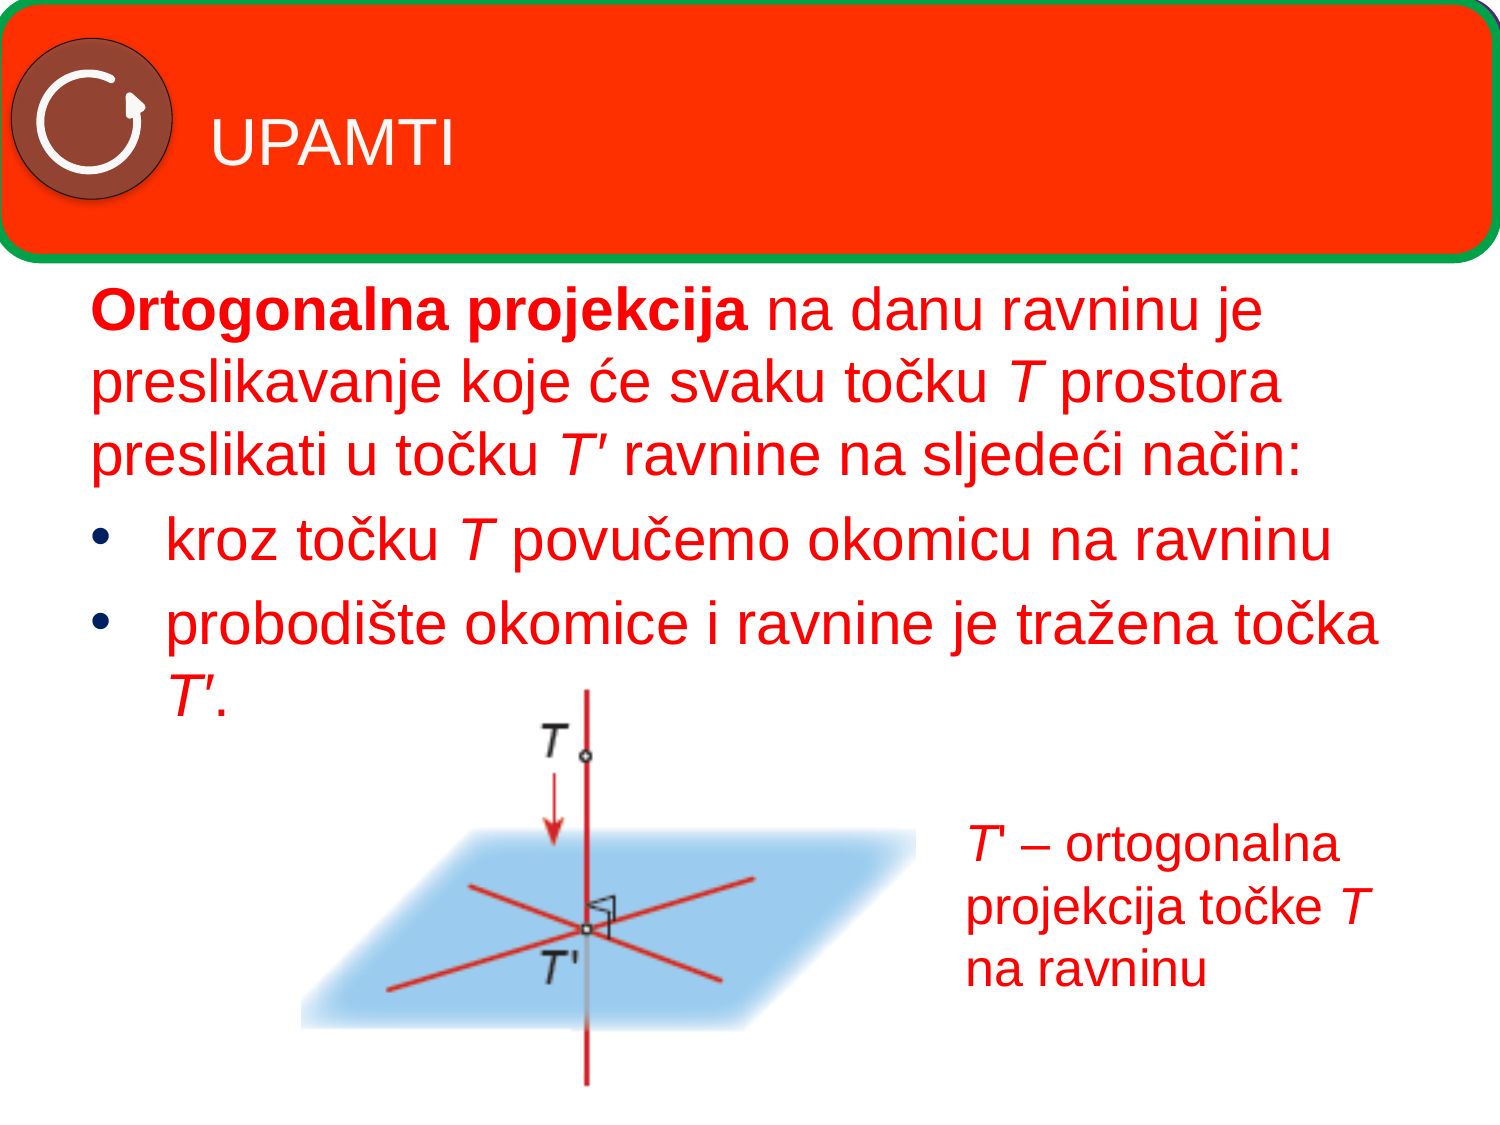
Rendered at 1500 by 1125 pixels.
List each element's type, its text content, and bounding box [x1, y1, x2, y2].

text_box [11, 38, 173, 200]
picture [301, 680, 916, 1105]
title UPAMTI [194, 45, 1425, 233]
list Ortogonalna projekcija na danu ravninu je preslikavanje koje će svaku točku T prostora preslikati u točku T′ ravnine na sljedeći način: kroz točku T povučemo okomicu na ravninu probodište okomice i ravnine je tražena točka T′. [75, 262, 1425, 1005]
text_box T' – ortogonalna projekcija točke T na ravninu [950, 802, 1439, 1005]
text_box [0, 0, 1500, 263]
